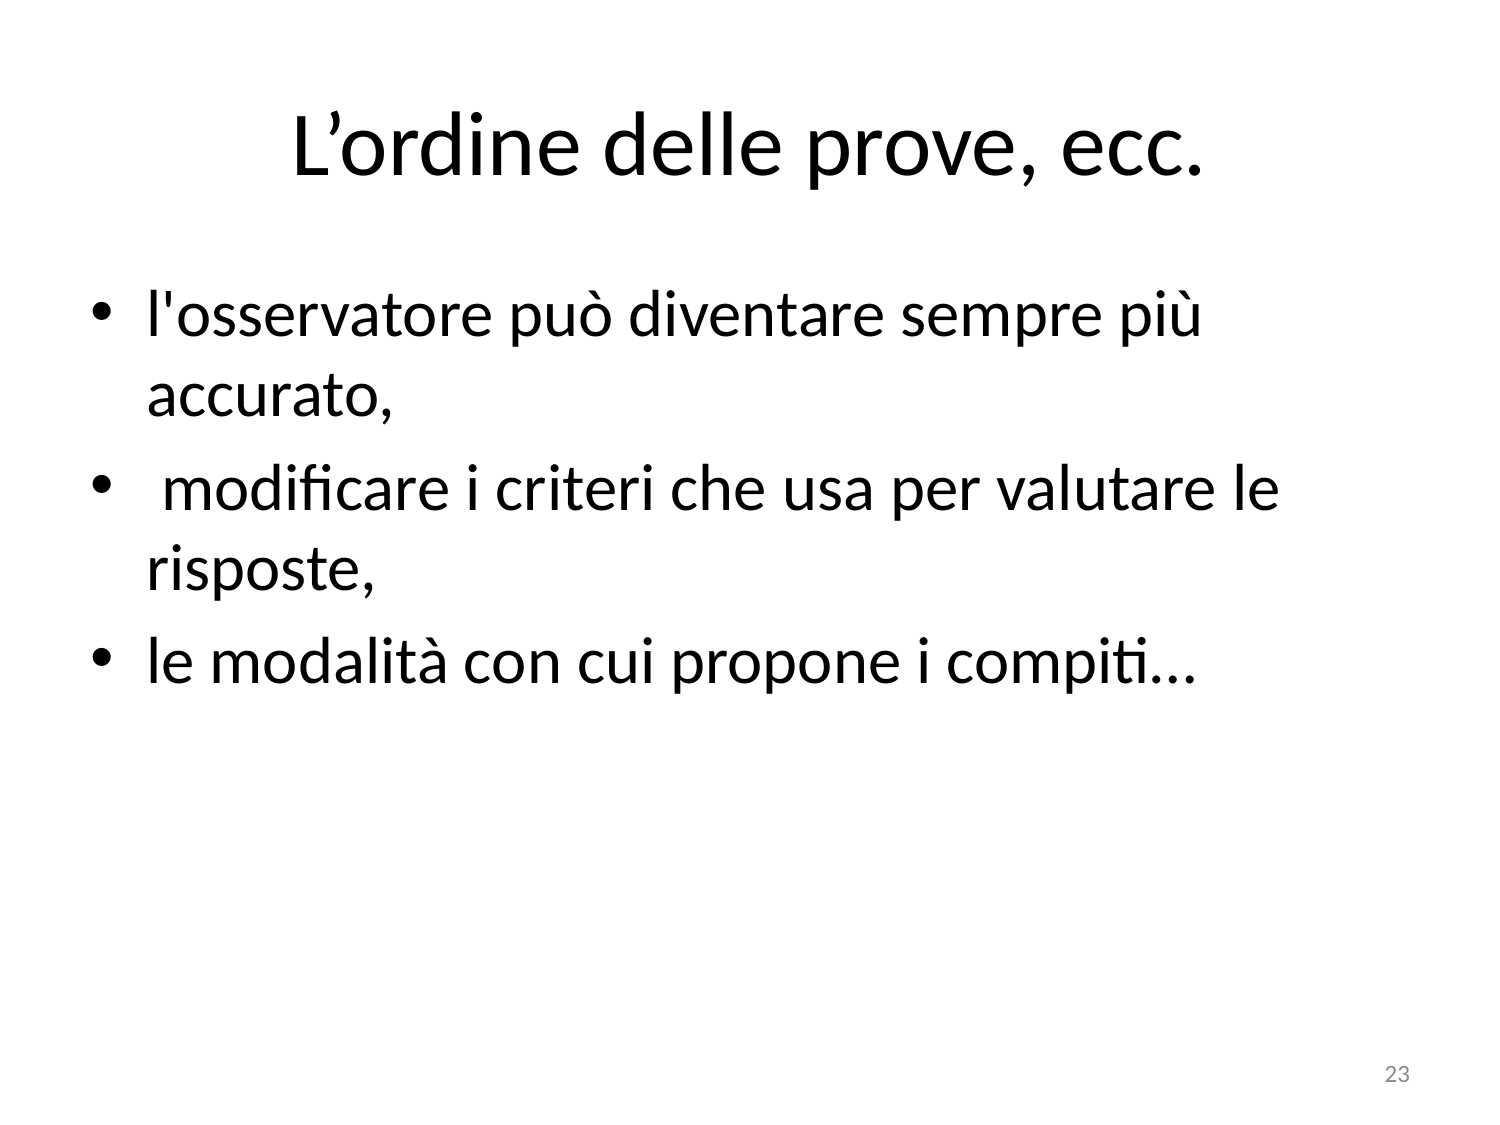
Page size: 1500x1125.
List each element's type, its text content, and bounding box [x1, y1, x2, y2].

list l'osservatore può diventare sempre più accurato, modificare i criteri che usa per valutare le risposte, le modalità con cui propone i compiti… [75, 262, 1425, 1005]
slide_number 23 [1074, 1042, 1425, 1103]
title L’ordine delle prove, ecc. [75, 45, 1425, 233]
